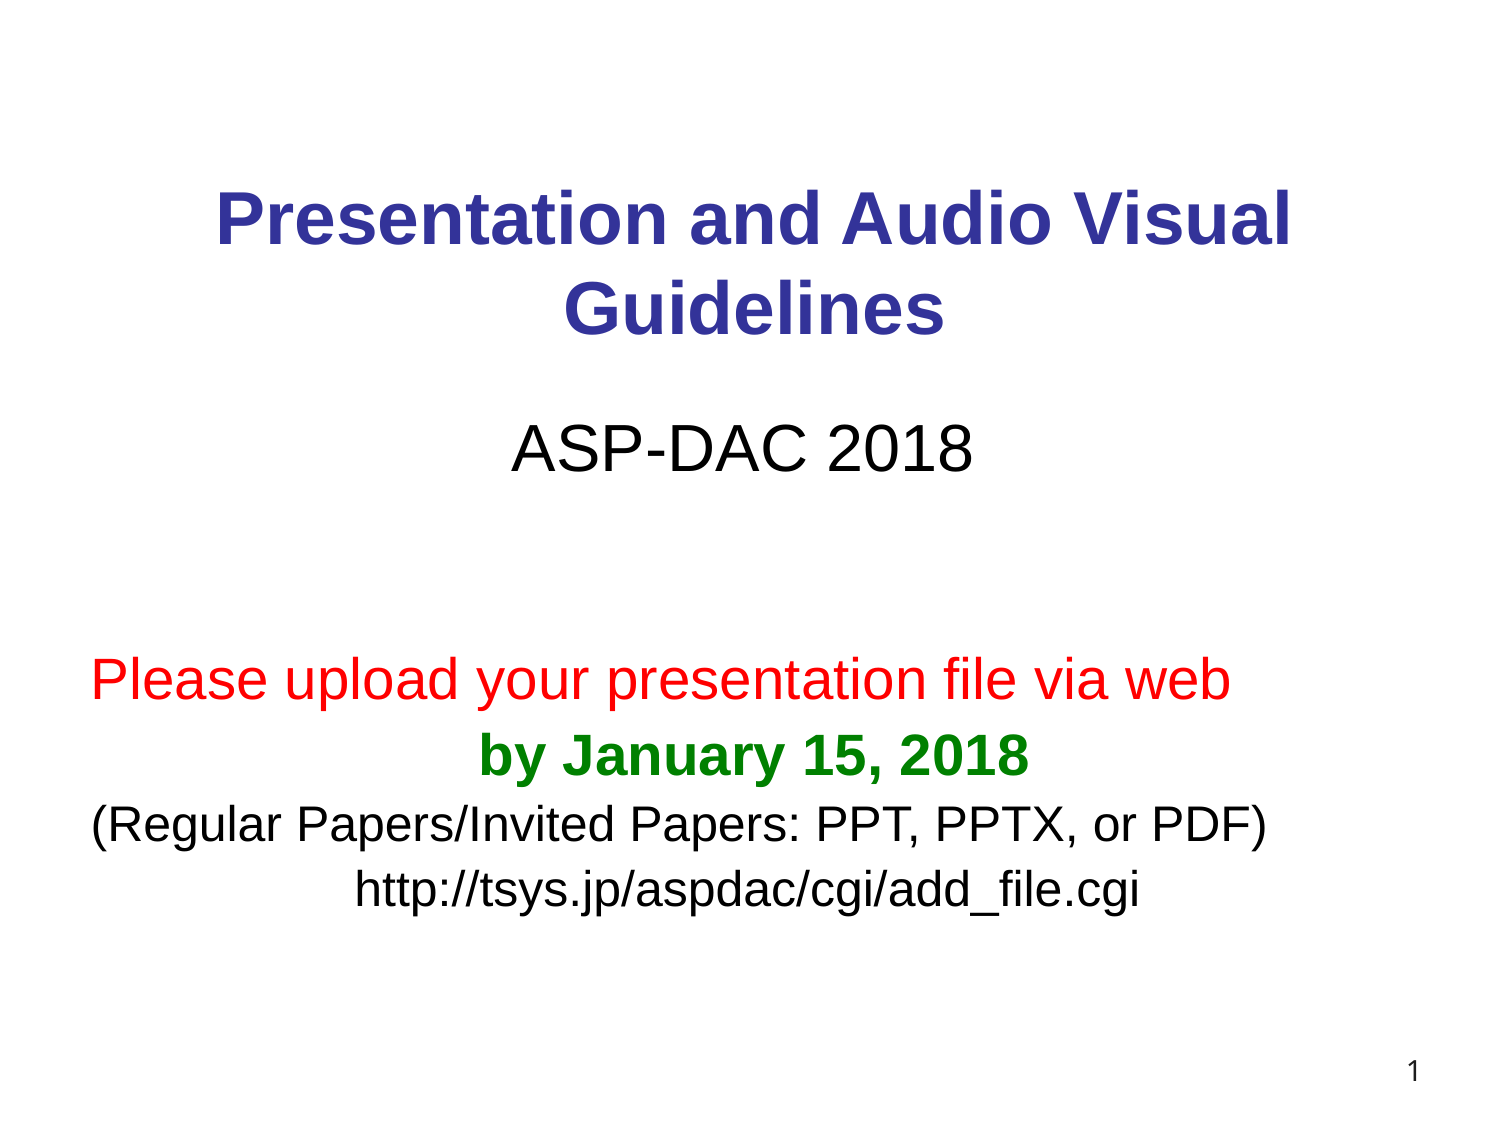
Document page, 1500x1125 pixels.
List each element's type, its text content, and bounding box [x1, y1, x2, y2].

subtitle ASP-DAC 2018 [218, 397, 1269, 597]
slide_number 1 [1124, 1024, 1438, 1101]
title Presentation and Audio Visual Guidelines [76, 125, 1433, 358]
text_box Please upload your presentation file via web by January 15, 2018 (Regular Papers/Invited Papers: PPT, PPTX, or PDF) http://tsys.jp/aspdac/cgi/add_file.cgi [75, 633, 1434, 925]
